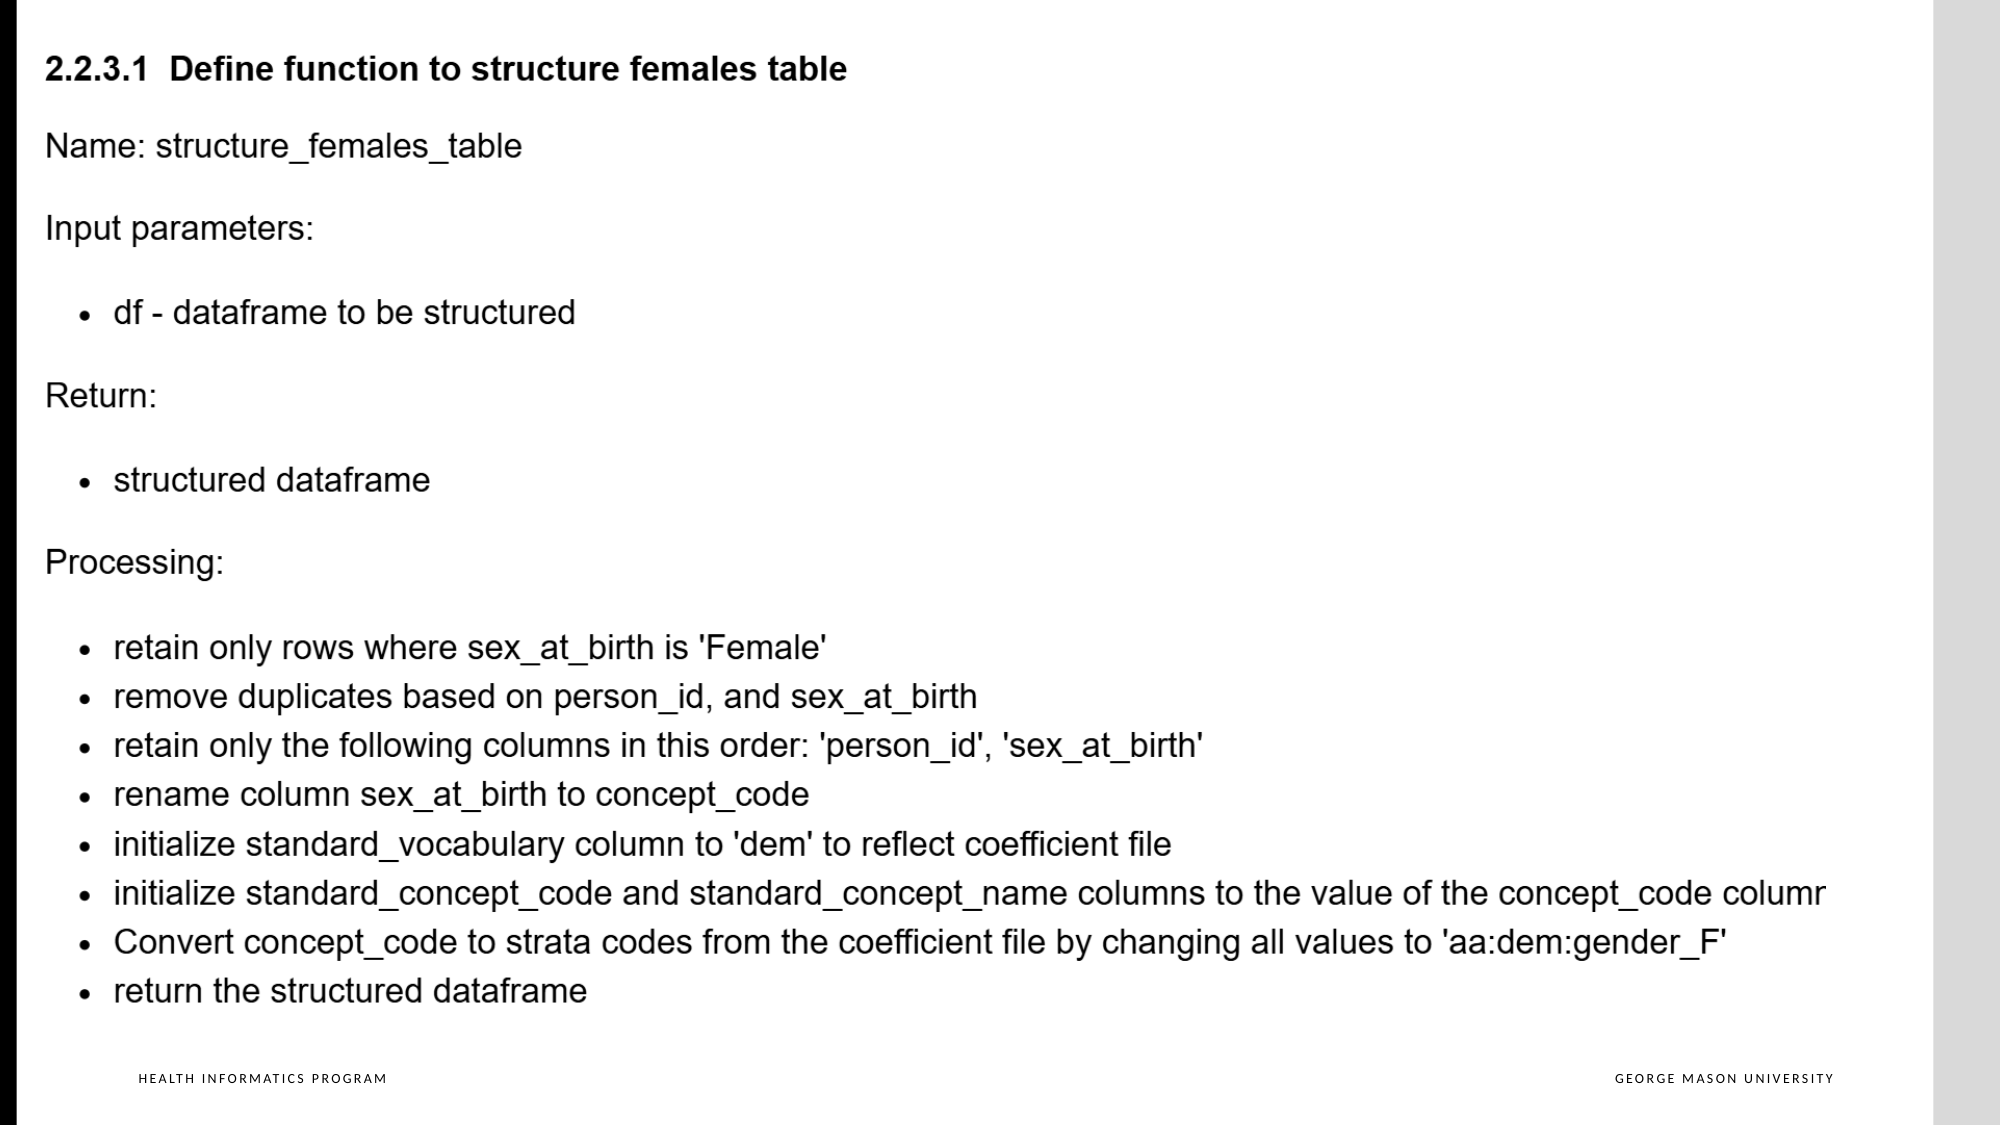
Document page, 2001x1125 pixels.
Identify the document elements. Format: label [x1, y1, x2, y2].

picture [43, 39, 1826, 1015]
